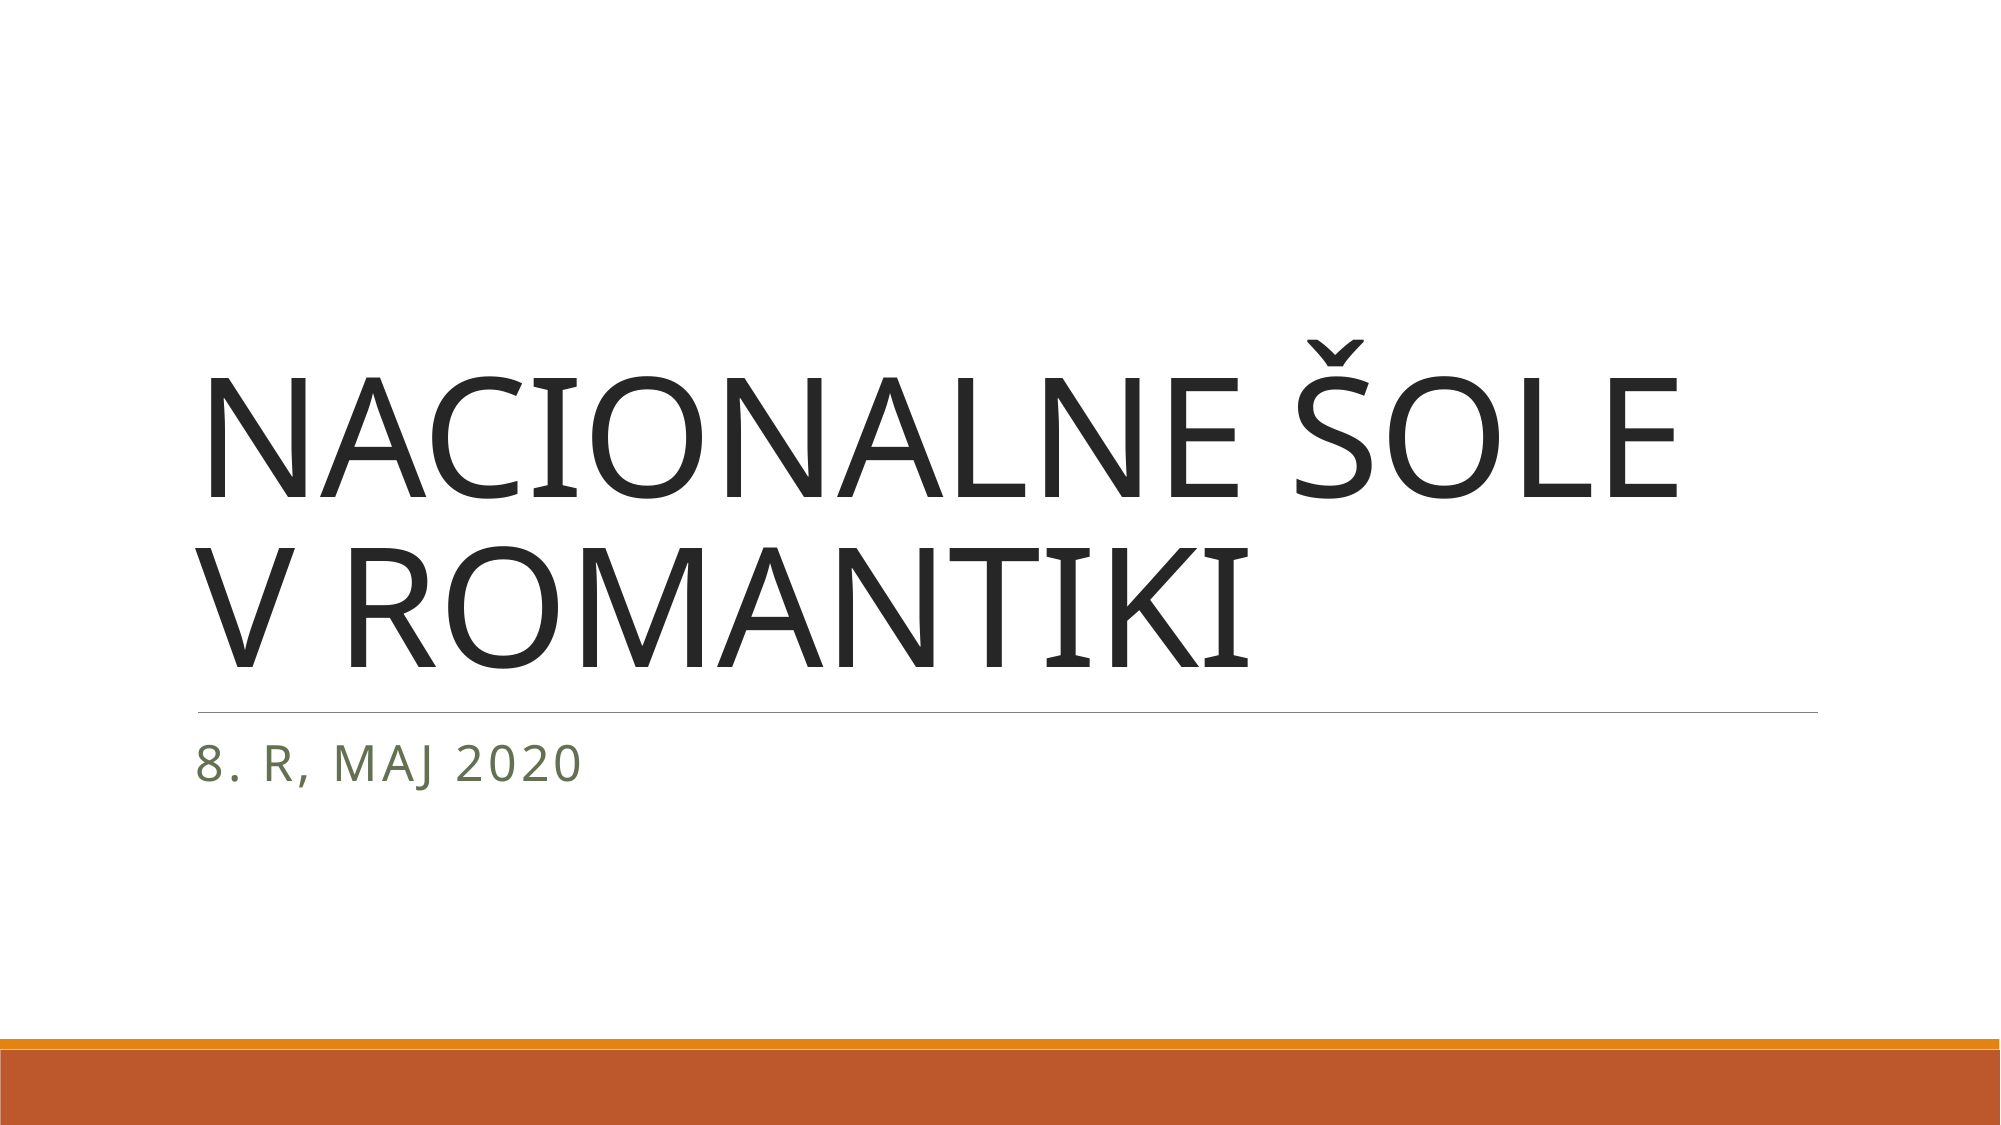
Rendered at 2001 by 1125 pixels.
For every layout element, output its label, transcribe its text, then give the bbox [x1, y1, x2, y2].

title NACIONALNE ŠOLE V ROMANTIKI [180, 124, 1830, 710]
subtitle 8. R, MAJ 2020 [180, 730, 1831, 919]
